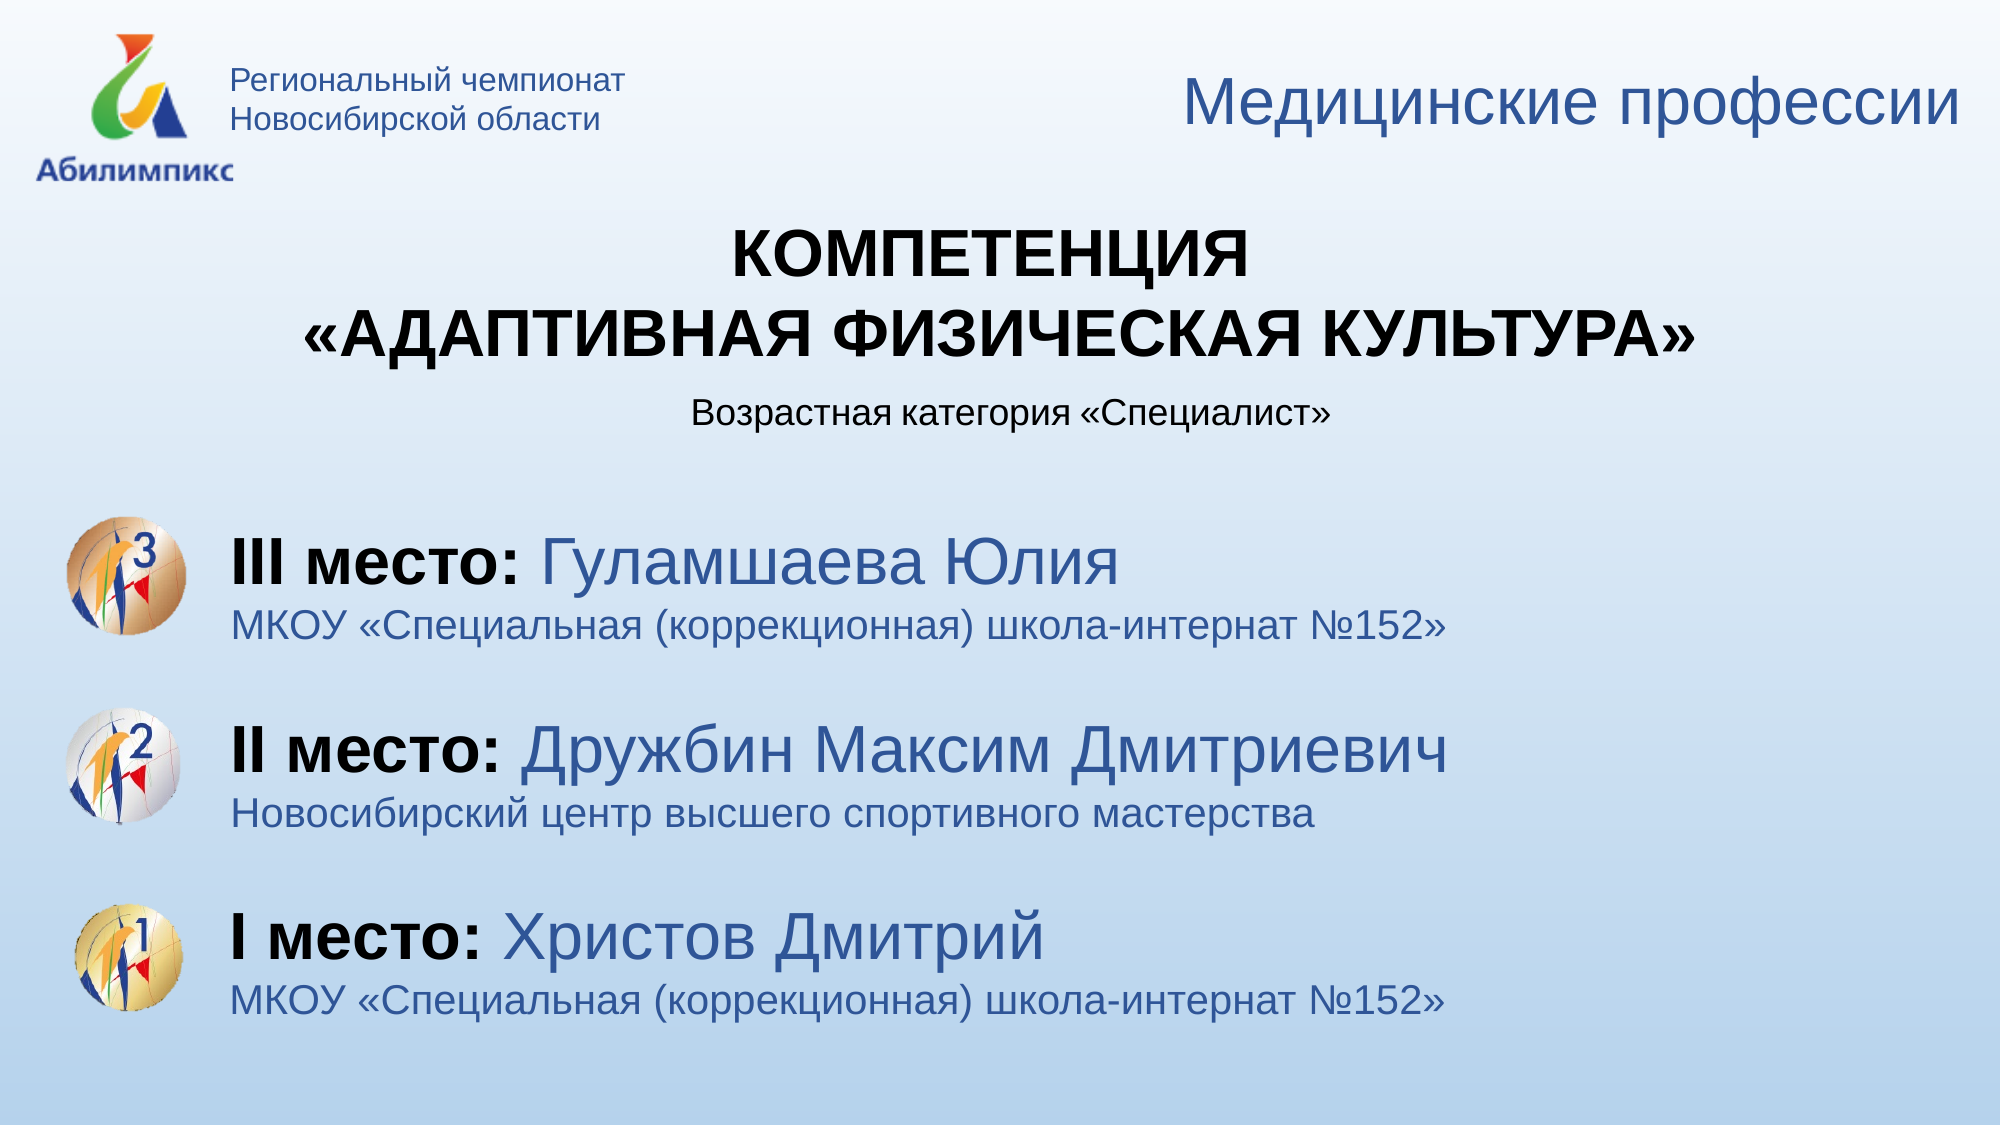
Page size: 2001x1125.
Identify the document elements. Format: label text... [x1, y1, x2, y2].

picture [45, 473, 209, 658]
text_box II место: Дружбин Максим Дмитриевич Новосибирский центр высшего спортивного мастерства [215, 698, 1785, 843]
picture [53, 879, 213, 1032]
picture [41, 688, 213, 849]
text_box I место: Христов Дмитрий МКОУ «Специальная (коррекционная) школа-интернат №152» [214, 885, 1784, 1031]
text_box III место: Гуламшаева Юлия МКОУ «Специальная (коррекционная) школа-интернат №152» [215, 510, 1785, 656]
text_box Медицинские профессии [1167, 50, 1980, 145]
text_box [20, 0, 676, 223]
text_box Возрастная категория «Специалист» [675, 380, 1410, 440]
text_box КОМПЕТЕНЦИЯ «АДАПТИВНАЯ ФИЗИЧЕСКАЯ КУЛЬТУРА» [20, 202, 1980, 378]
